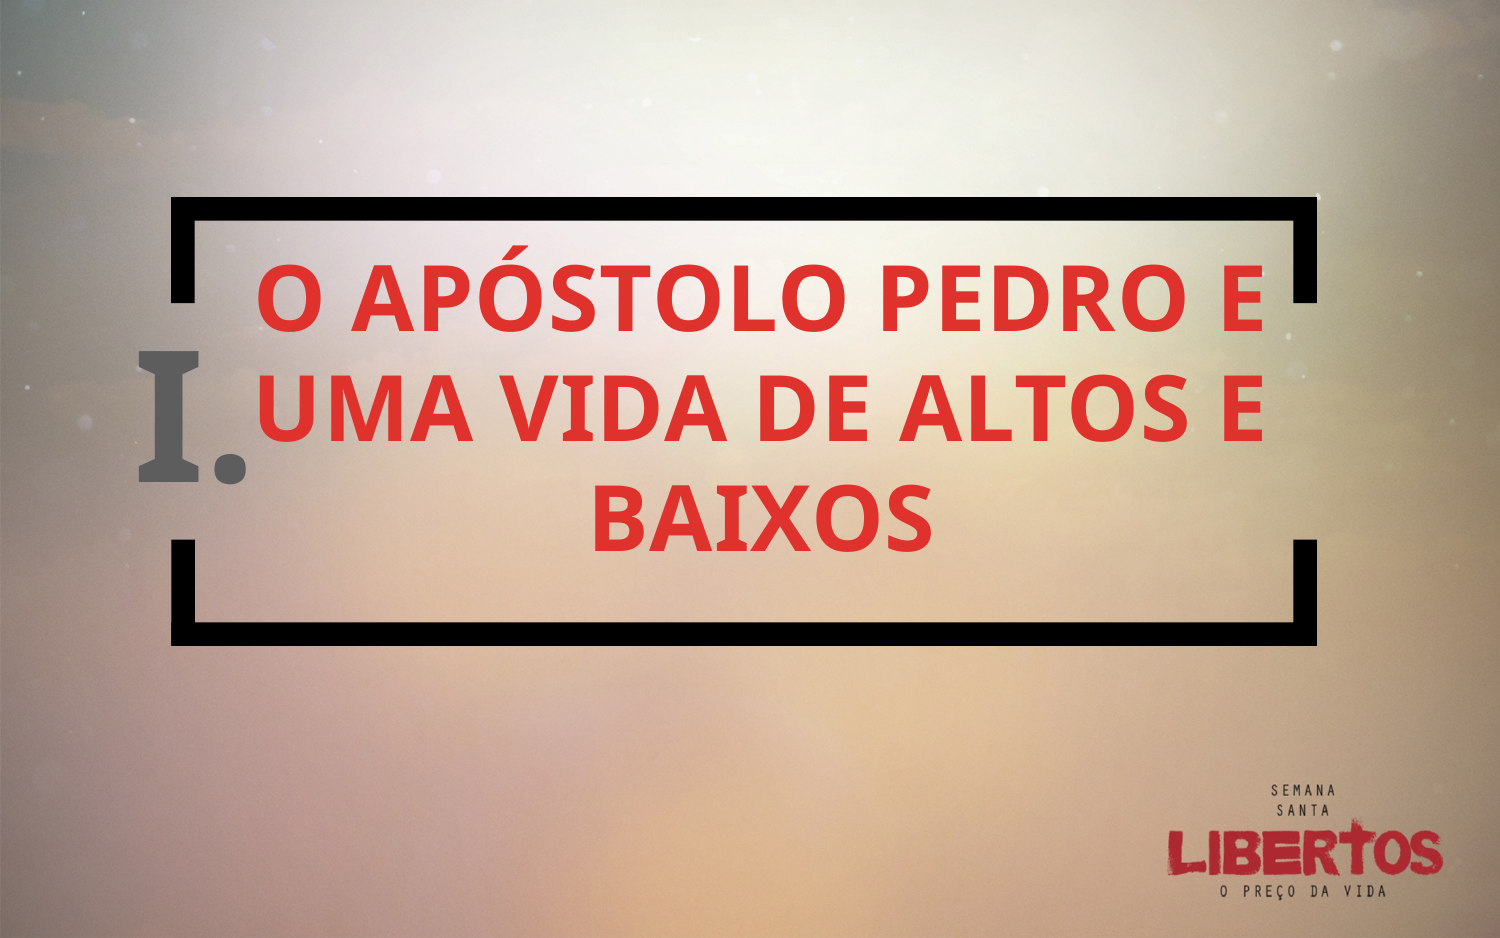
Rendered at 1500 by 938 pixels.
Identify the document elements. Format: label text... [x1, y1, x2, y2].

text_box I. [112, 291, 278, 527]
text_box O APÓSTOLO PEDRO E UMA VIDA DE ALTOS E BAIXOS [218, 313, 1306, 537]
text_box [170, 196, 1318, 304]
picture [0, 0, 1500, 938]
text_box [170, 539, 1318, 647]
